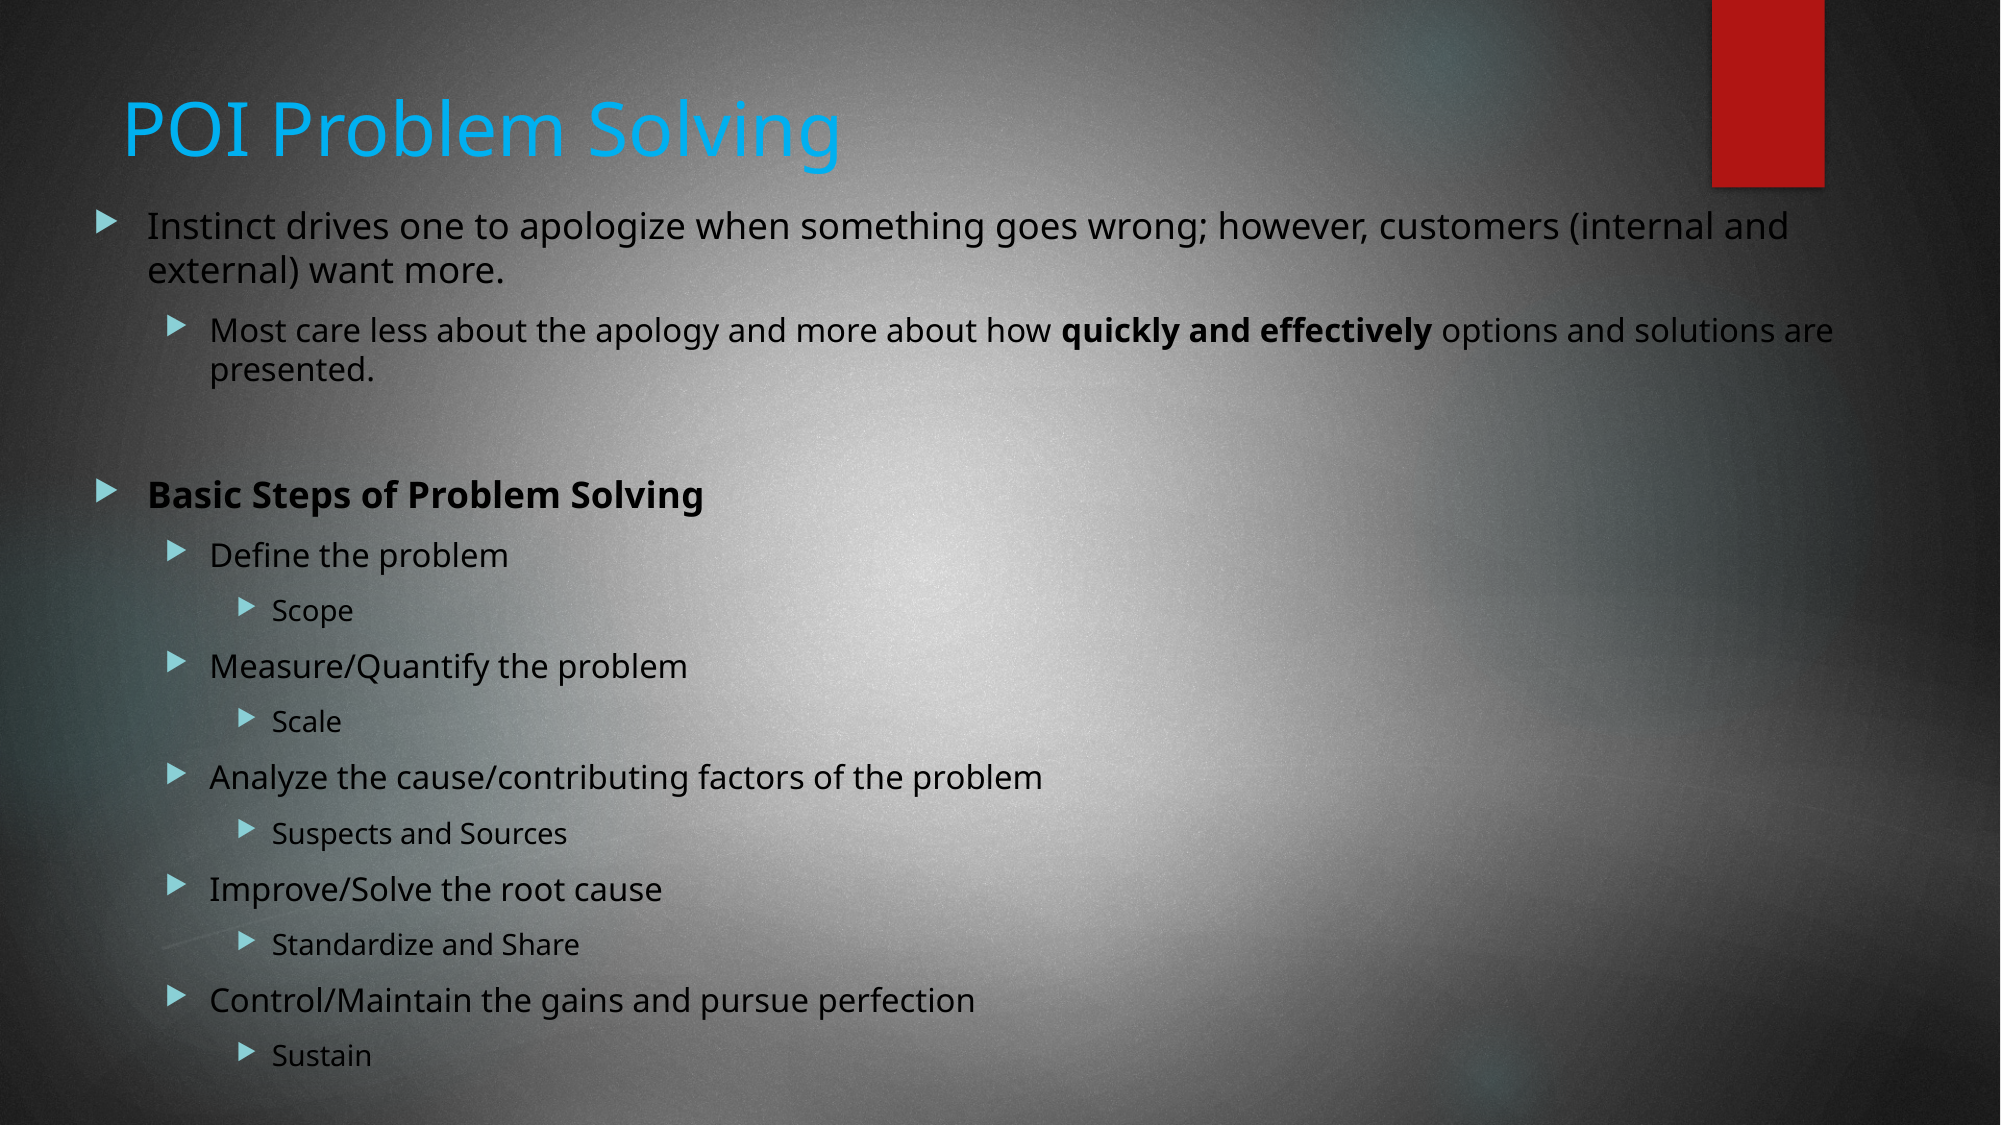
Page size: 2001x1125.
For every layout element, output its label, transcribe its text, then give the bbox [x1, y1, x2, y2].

list Instinct drives one to apologize when something goes wrong; however, customers (internal and external) want more. Most care less about the apology and more about how quickly and effectively options and solutions are presented. Basic Steps of Problem Solving Define the problem Scope Measure/Quantify the problem Scale Analyze the cause/contributing factors of the problem Suspects and Sources Improve/Solve the root cause Standardize and Share Control/Maintain the gains and pursue perfection Sustain [78, 195, 1916, 1088]
picture [0, 0, 2001, 1125]
title POI Problem Solving [106, 74, 1649, 195]
